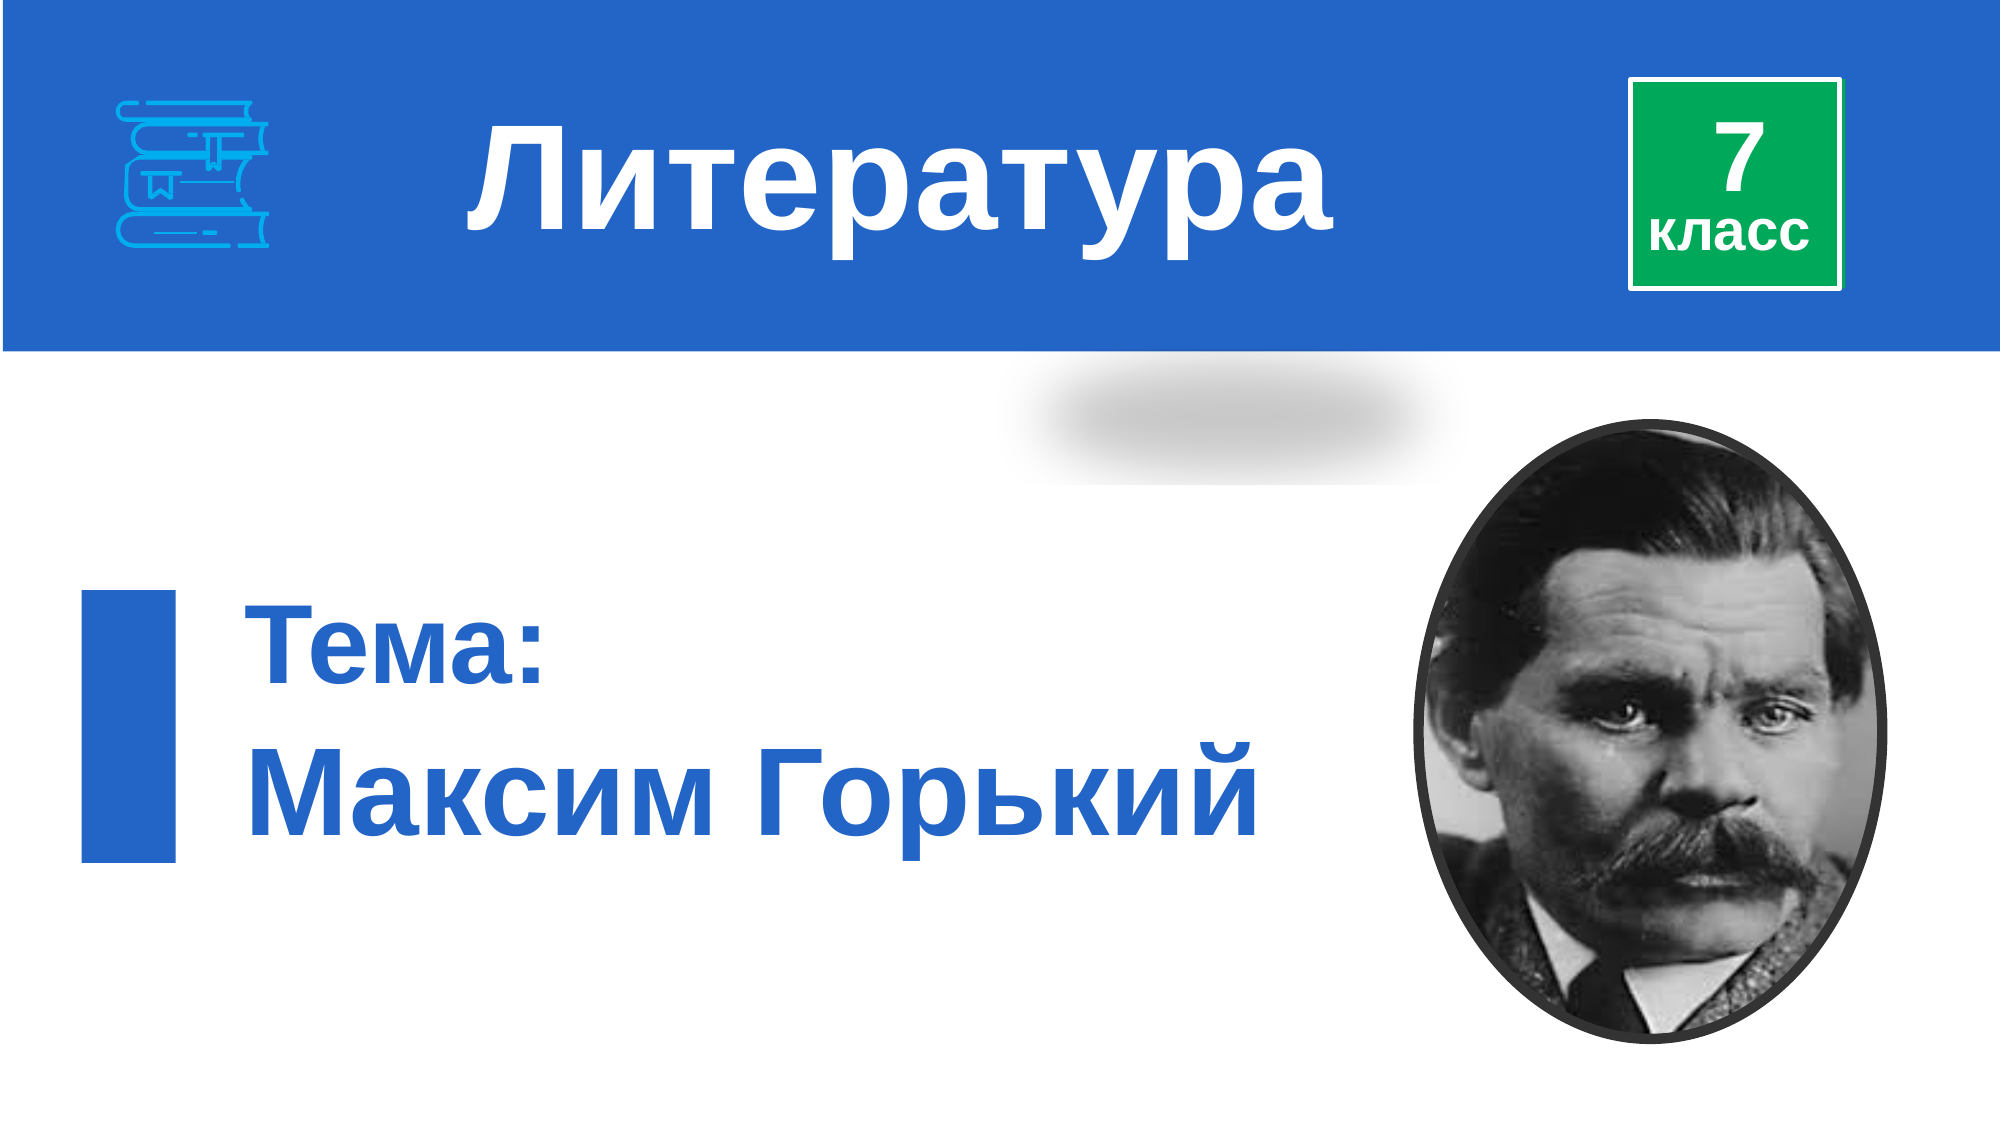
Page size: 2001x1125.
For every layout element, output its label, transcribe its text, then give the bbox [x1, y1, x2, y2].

text_box Литература [337, 74, 1574, 260]
text_box 7 [1696, 86, 1783, 187]
text_box [1630, 79, 1840, 289]
text_box [1840, 79, 1846, 289]
text_box [2, 0, 2000, 352]
text_box класс [1630, 187, 1828, 262]
picture [1418, 424, 1883, 1039]
text_box Тема: Максим Горький [237, 566, 1418, 861]
text_box [81, 590, 176, 863]
text_box [25, 0, 337, 287]
